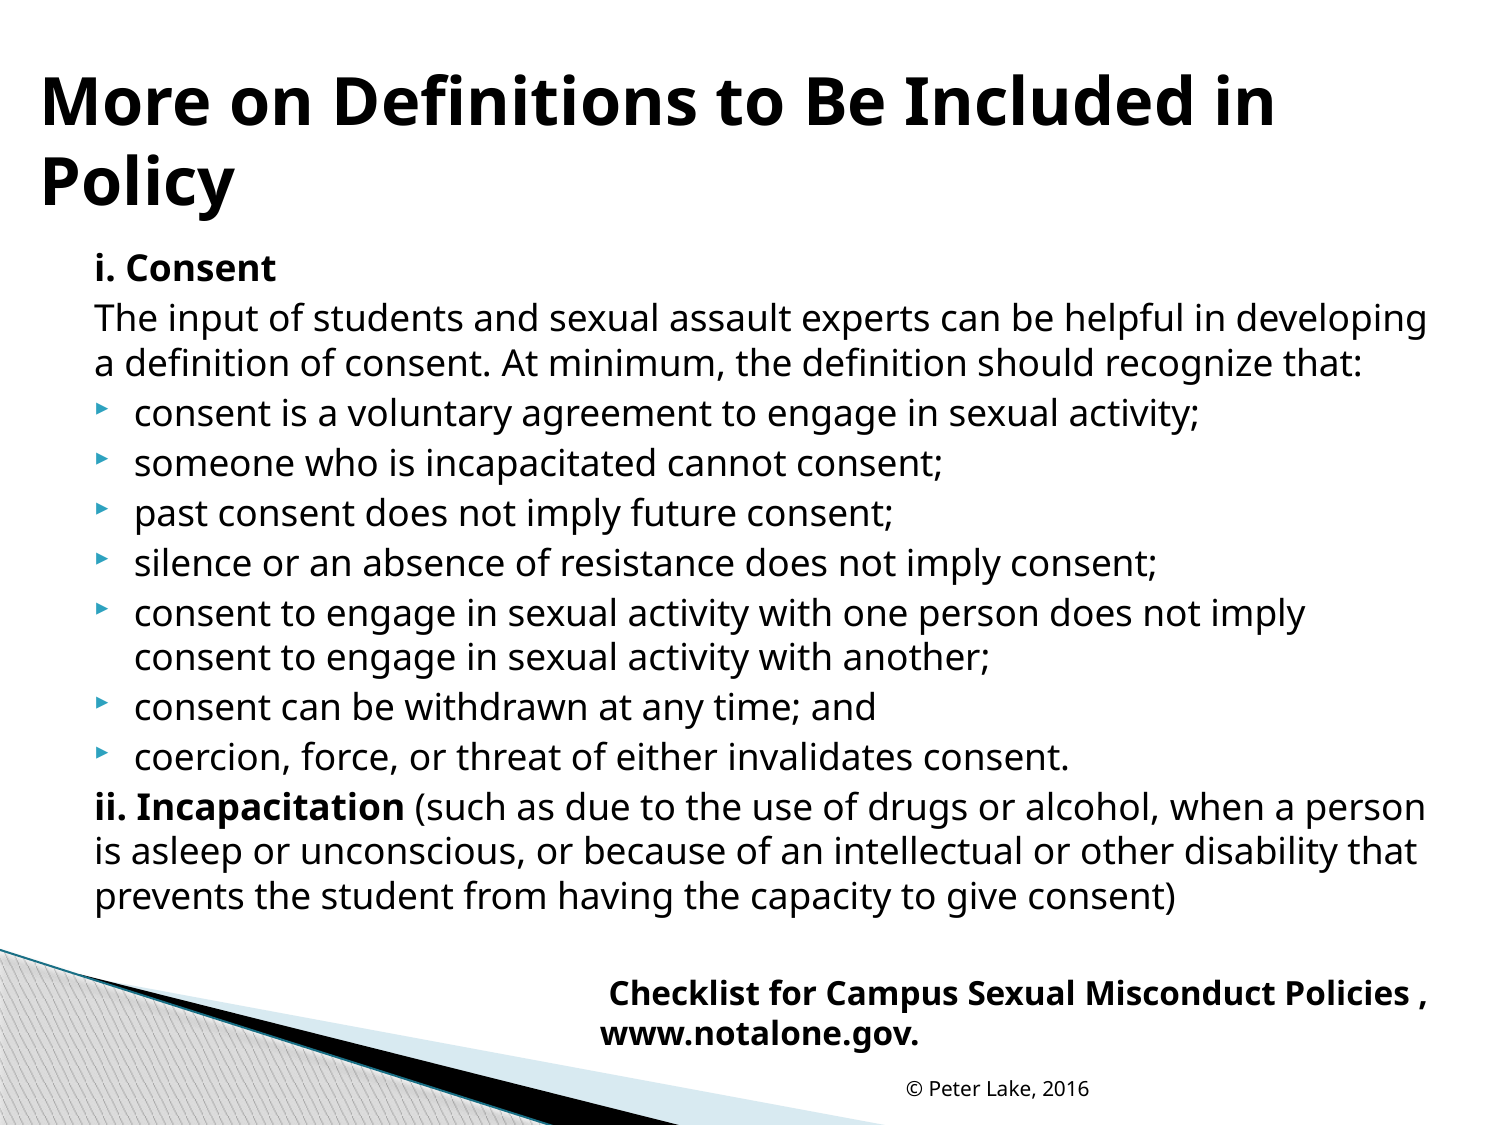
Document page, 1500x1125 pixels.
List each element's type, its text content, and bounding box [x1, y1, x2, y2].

footer © Peter Lake, 2016 [718, 1051, 1105, 1112]
title More on Definitions to Be Included in Policy [24, 45, 1475, 233]
list i. Consent The input of students and sexual assault experts can be helpful in developing a definition of consent. At minimum, the definition should recognize that: consent is a voluntary agreement to engage in sexual activity; someone who is incapacitated cannot consent; past consent does not imply future consent; silence or an absence of resistance does not imply consent; consent to engage in sexual activity with one person does not imply consent to engage in sexual activity with another; consent can be withdrawn at any time; and coercion, force, or threat of either invalidates consent. ii. Incapacitation (such as due to the use of drugs or alcohol, when a person is asleep or unconscious, or because of an intellectual or other disability that prevents the student from having the capacity to give consent) [62, 233, 1463, 1000]
text_box Checklist for Campus Sexual Misconduct Policies , www.notalone.gov. [584, 924, 1473, 1060]
